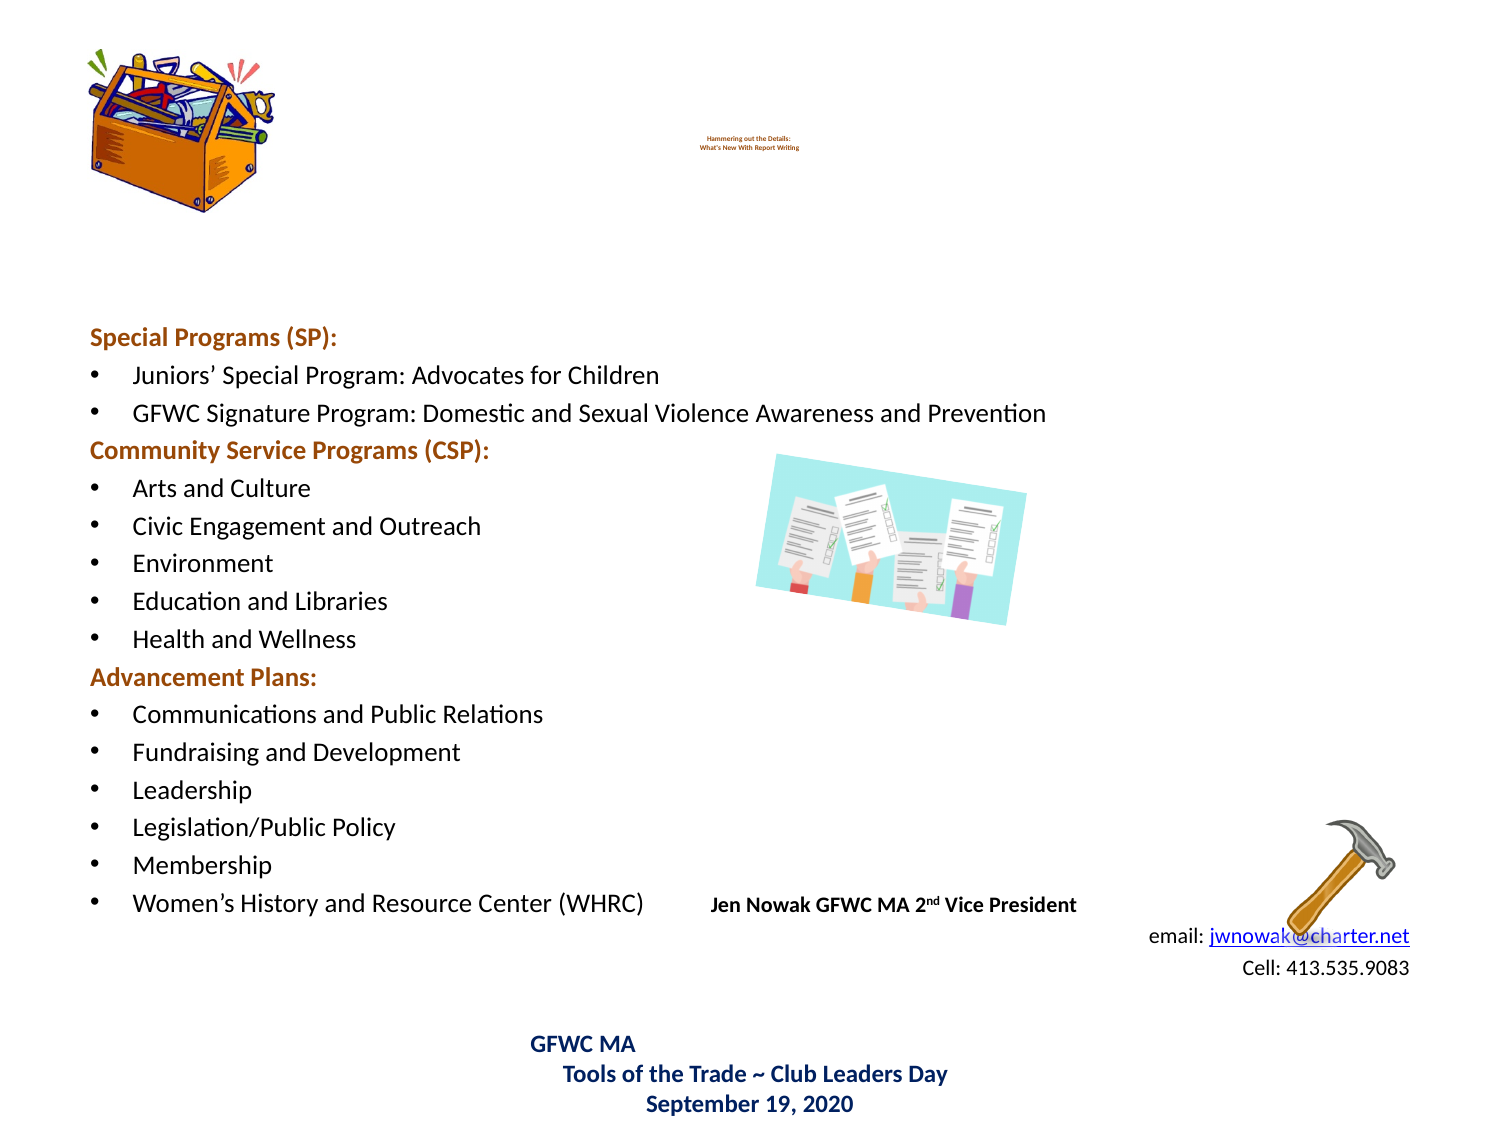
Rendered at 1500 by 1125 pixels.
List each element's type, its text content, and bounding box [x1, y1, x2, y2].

picture [87, 49, 276, 213]
picture [1274, 812, 1401, 951]
picture [756, 454, 1027, 625]
footer GFWC MA Tools of the Trade ~ Club Leaders Day September 19, 2020 [512, 1042, 988, 1103]
list Special Programs (SP): Juniors’ Special Program: Advocates for Children GFWC Signature Program: Domestic and Sexual Violence Awareness and Prevention Community Service Programs (CSP): Arts and Culture Civic Engagement and Outreach Environment Education and Libraries Health and Wellness Advancement Plans: Communications and Public Relations Fundraising and Development Leadership Legislation/Public Policy Membership Women’s History and Resource Center (WHRC) Jen Nowak GFWC MA 2nd Vice President email: jwnowak@charter.net Cell: 413.535.9083 [75, 312, 1425, 1005]
title Hammering out the Details: What's New With Report Writing [75, 45, 1425, 233]
